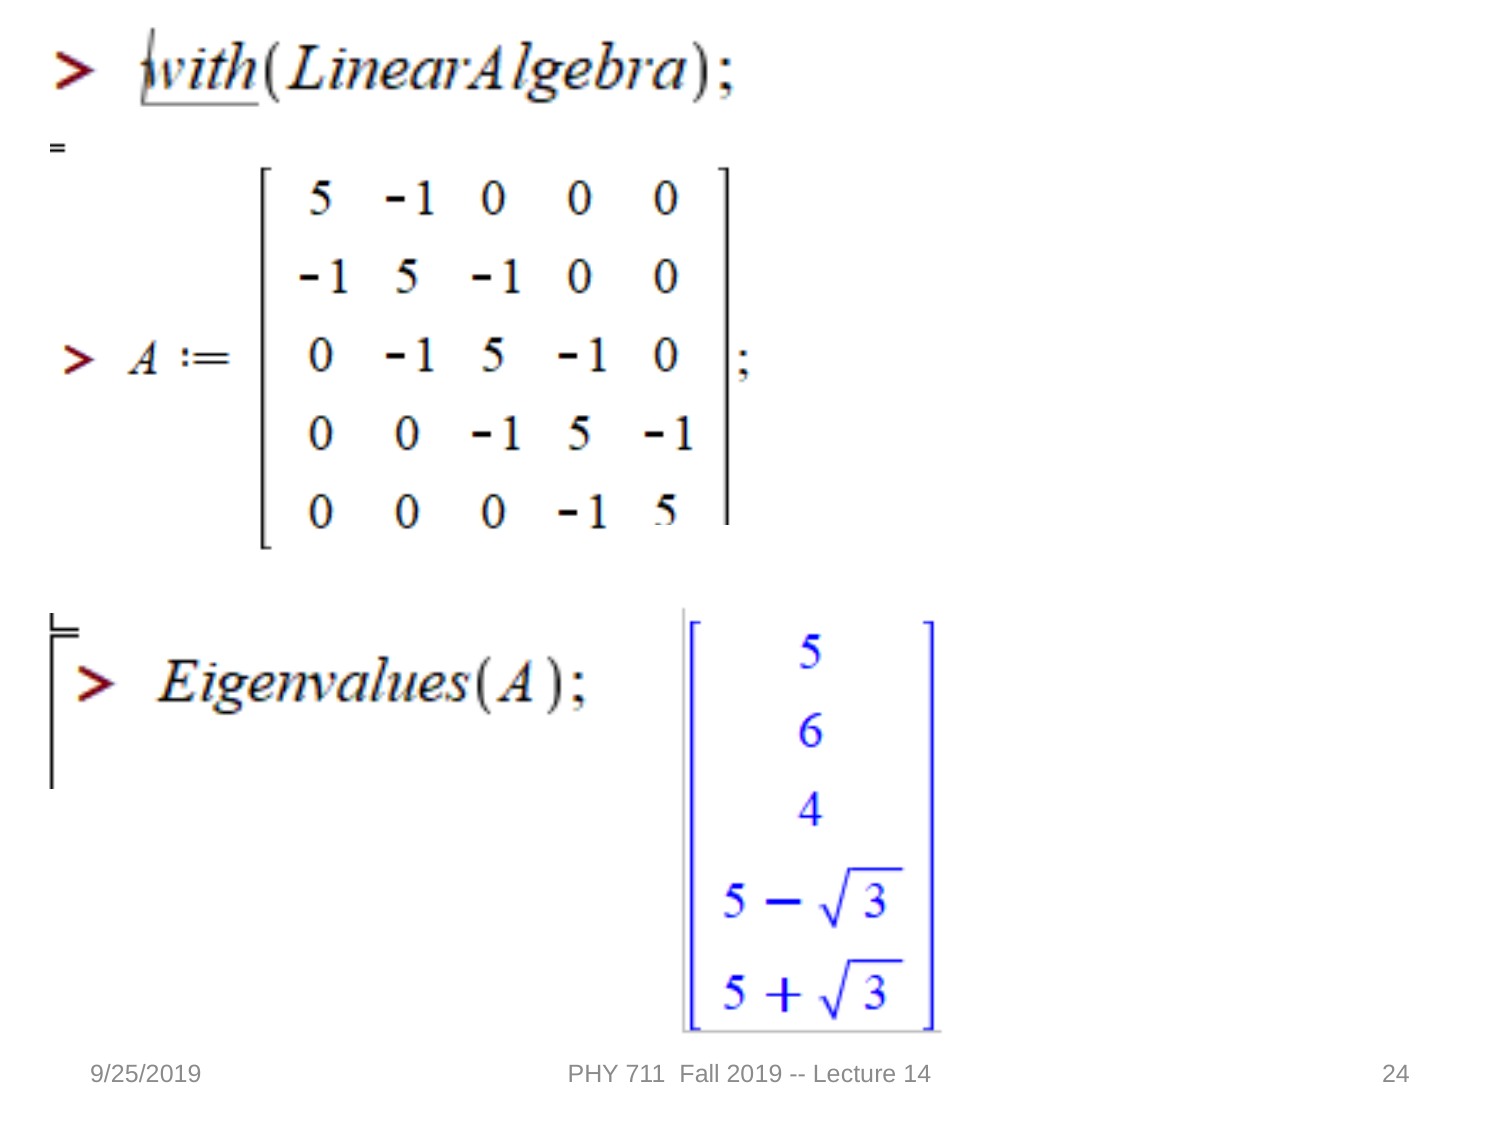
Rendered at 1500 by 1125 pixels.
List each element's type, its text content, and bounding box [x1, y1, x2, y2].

picture [48, 136, 1013, 1052]
slide_number 24 [1074, 1042, 1425, 1103]
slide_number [75, 1042, 425, 1103]
footer PHY 711 Fall 2019 -- Lecture 14 [512, 1042, 988, 1103]
picture [40, 25, 810, 107]
